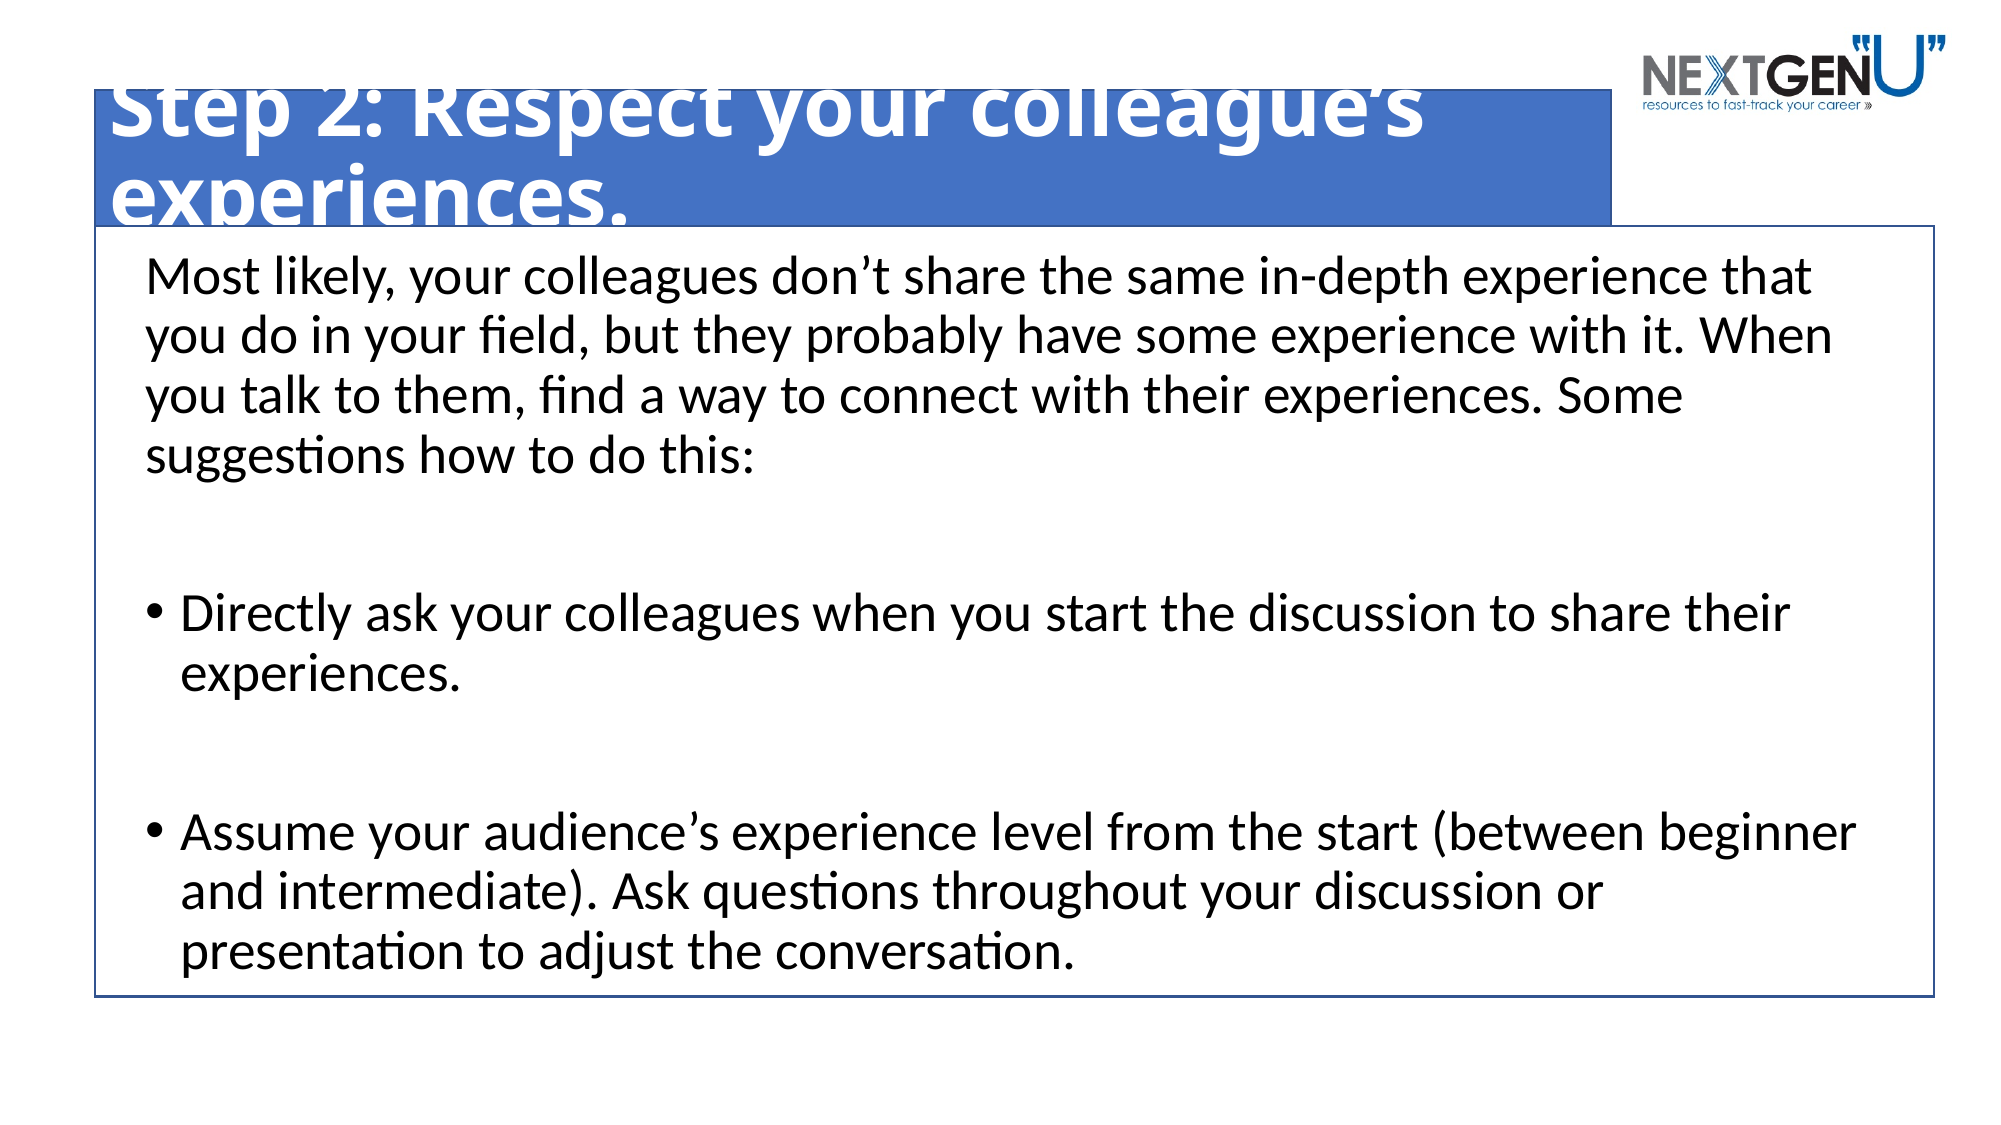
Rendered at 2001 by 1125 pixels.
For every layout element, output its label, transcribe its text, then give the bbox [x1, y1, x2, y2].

list Most likely, your colleagues don’t share the same in-depth experience that you do in your field, but they probably have some experience with it. When you talk to them, find a way to connect with their experiences. Some suggestions how to do this: Directly ask your colleagues when you start the discussion to share their experiences. Assume your audience’s experience level from the start (between beginner and intermediate). Ask questions throughout your discussion or presentation to adjust the conversation. [130, 238, 1906, 997]
title Step 2: Respect your colleague’s experiences. [94, 45, 1820, 225]
text_box [94, 225, 1935, 998]
picture [1636, 27, 1952, 119]
